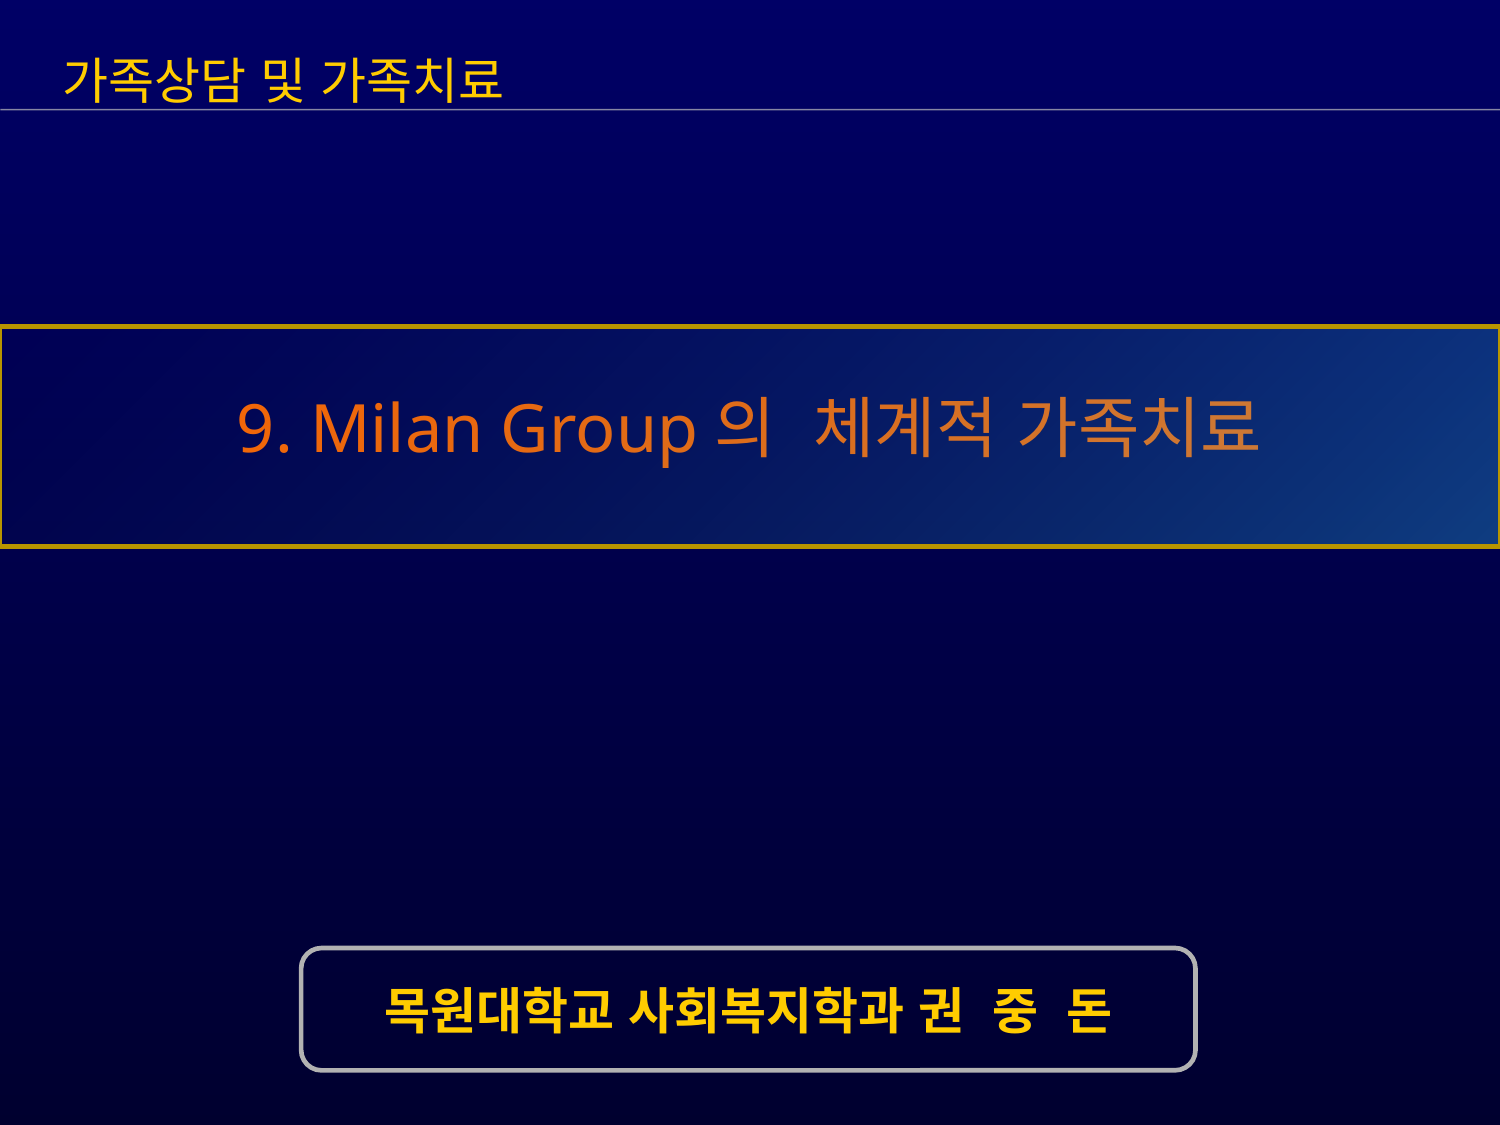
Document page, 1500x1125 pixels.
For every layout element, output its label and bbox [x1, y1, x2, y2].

text_box [0, 42, 1500, 1071]
